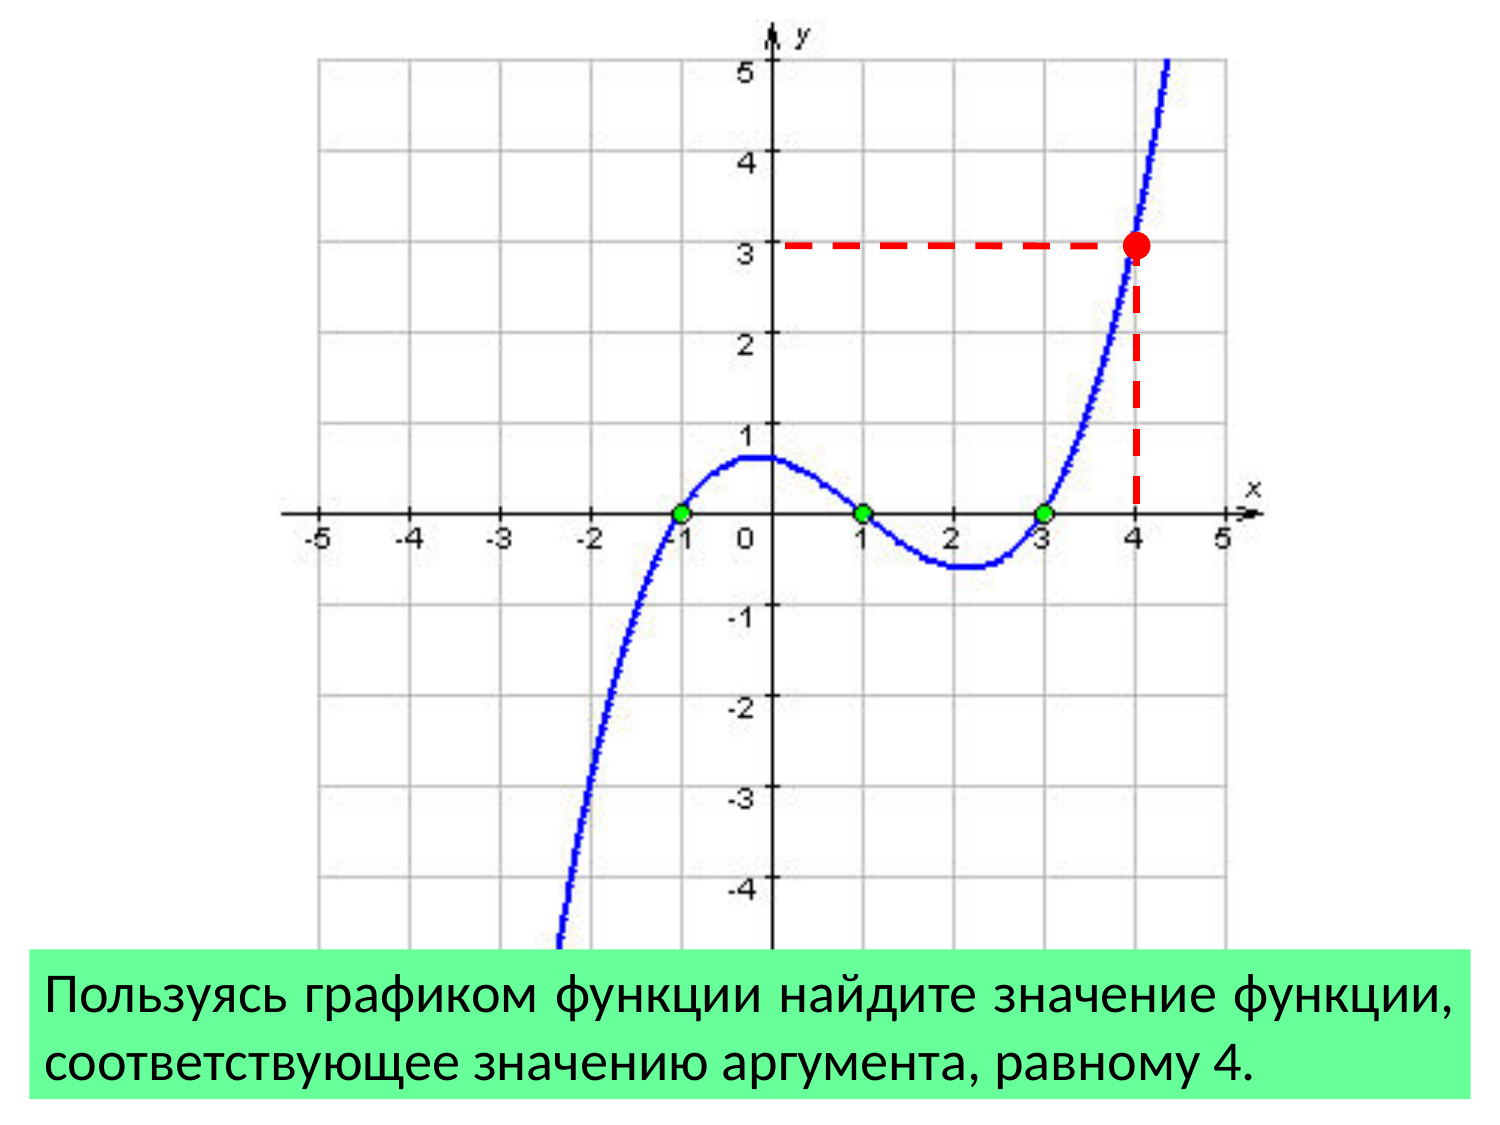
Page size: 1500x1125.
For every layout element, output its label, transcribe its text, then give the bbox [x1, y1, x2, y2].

picture [277, 18, 1270, 1000]
text_box Пользуясь графиком функции найдите значение функции, соответствующее значению аргумента, равному 4. [29, 949, 1471, 1100]
